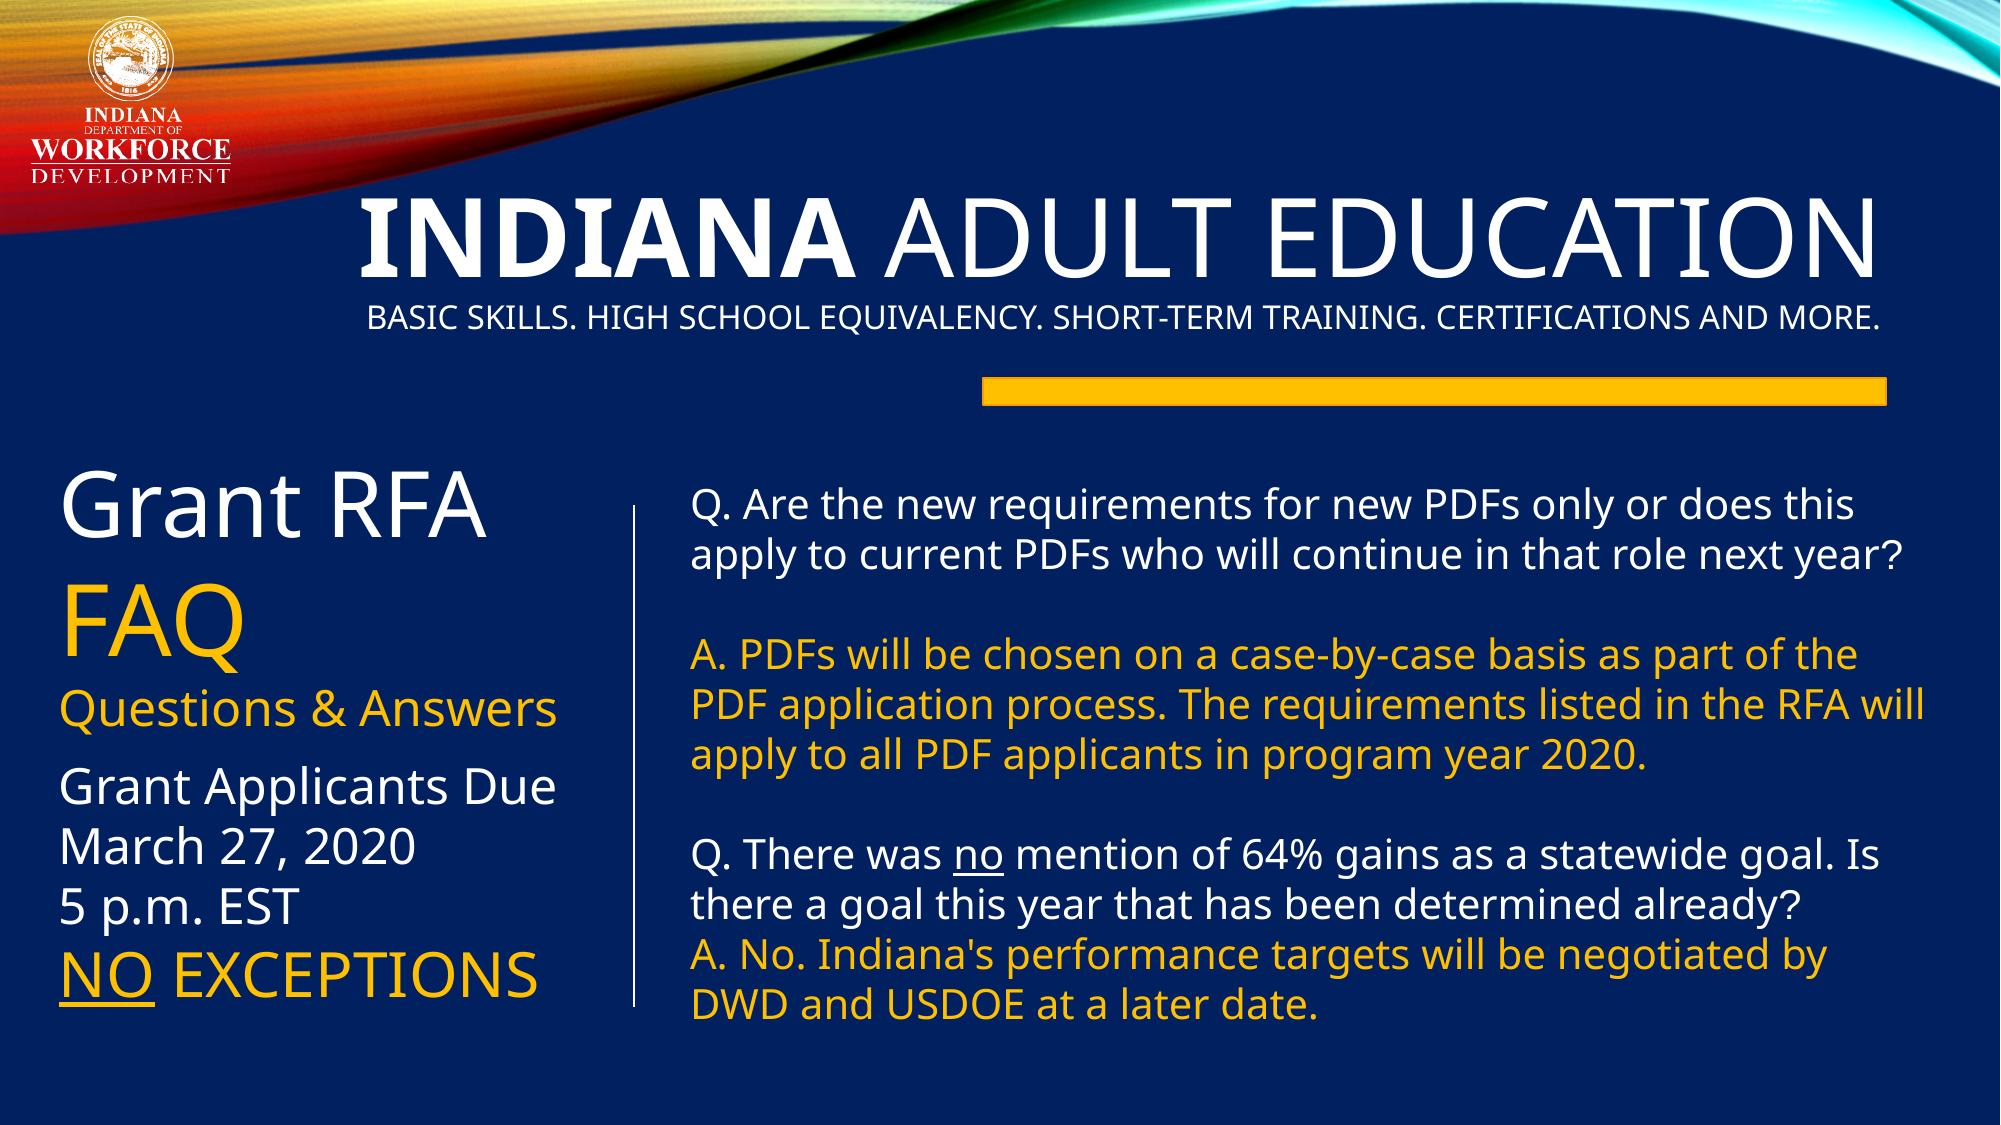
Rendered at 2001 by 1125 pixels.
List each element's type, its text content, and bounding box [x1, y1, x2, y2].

title Indiana ADULT EDUCATION Basic Skills. High School Equivalency. Short-term Training. Certifications and More. [249, 173, 1899, 386]
text_box Grant RFA FAQ Questions & Answers [43, 438, 589, 744]
text_box [89, 373, 1089, 509]
text_box [1089, 377, 1887, 406]
picture [0, 0, 2000, 237]
text_box Q. Are the new requirements for new PDFs only or does this apply to current PDFs who will continue in that role next year? A. PDFs will be chosen on a case-by-case basis as part of the PDF application process. The requirements listed in the RFA will apply to all PDF applicants in program year 2020. Q. There was no mention of 64% gains as a statewide goal. Is there a goal this year that has been determined already? A. No. Indiana's performance targets will be negotiated by DWD and USDOE at a later date. [675, 470, 1947, 1125]
text_box Grant Applicants Due March 27, 2020 5 p.m. EST NO EXCEPTIONS [43, 747, 589, 1017]
